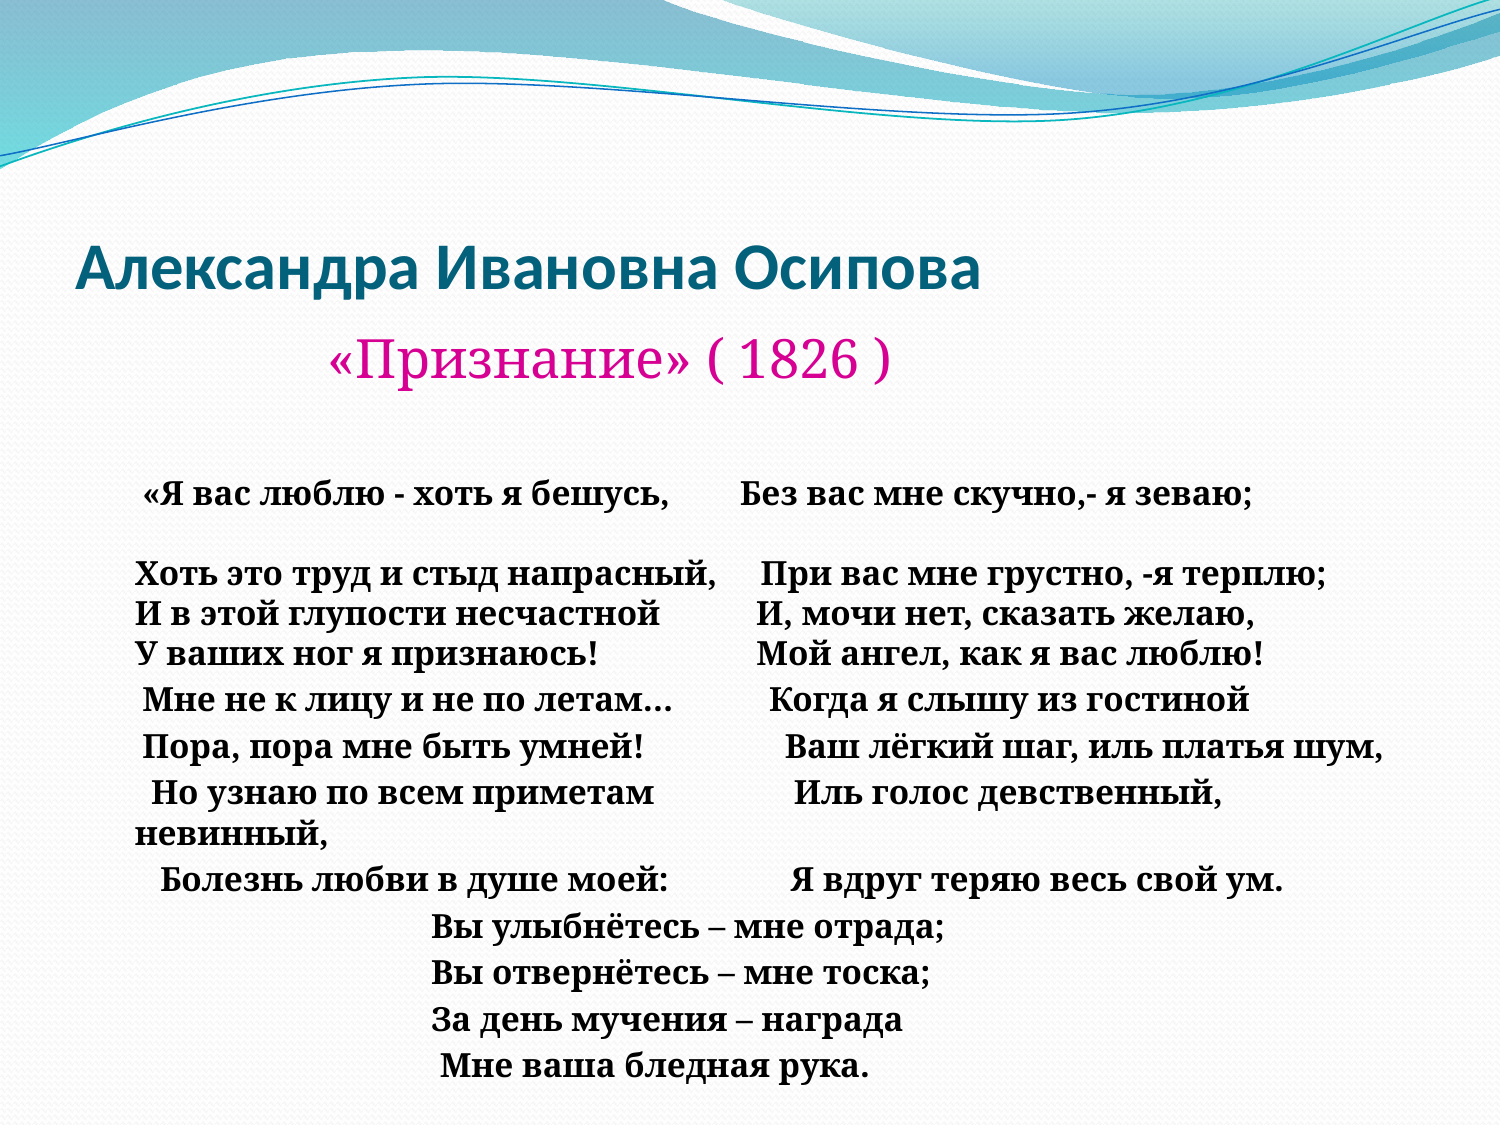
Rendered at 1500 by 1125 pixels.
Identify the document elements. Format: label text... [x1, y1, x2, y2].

list «Признание» ( 1826 ) «Я вас люблю - хоть я бешусь, Без вас мне скучно,- я зеваю; Хоть это труд и стыд напрасный, При вас мне грустно, -я терплю; И в этой глупости несчастной И, мочи нет, сказать желаю, У ваших ног я признаюсь! Мой ангел, как я вас люблю! Мне не к лицу и не по летам… Когда я слышу из гостиной Пора, пора мне быть умней! Ваш лёгкий шаг, иль платья шум, Но узнаю по всем приметам Иль голос девственный, невинный, Болезнь любви в душе моей: Я вдруг теряю весь свой ум. Вы улыбнётесь – мне отрада; Вы отвернётесь – мне тоска; За день мучения – награда Мне ваша бледная рука. [75, 317, 1425, 1038]
title Александра Ивановна Осипова [75, 115, 1425, 303]
